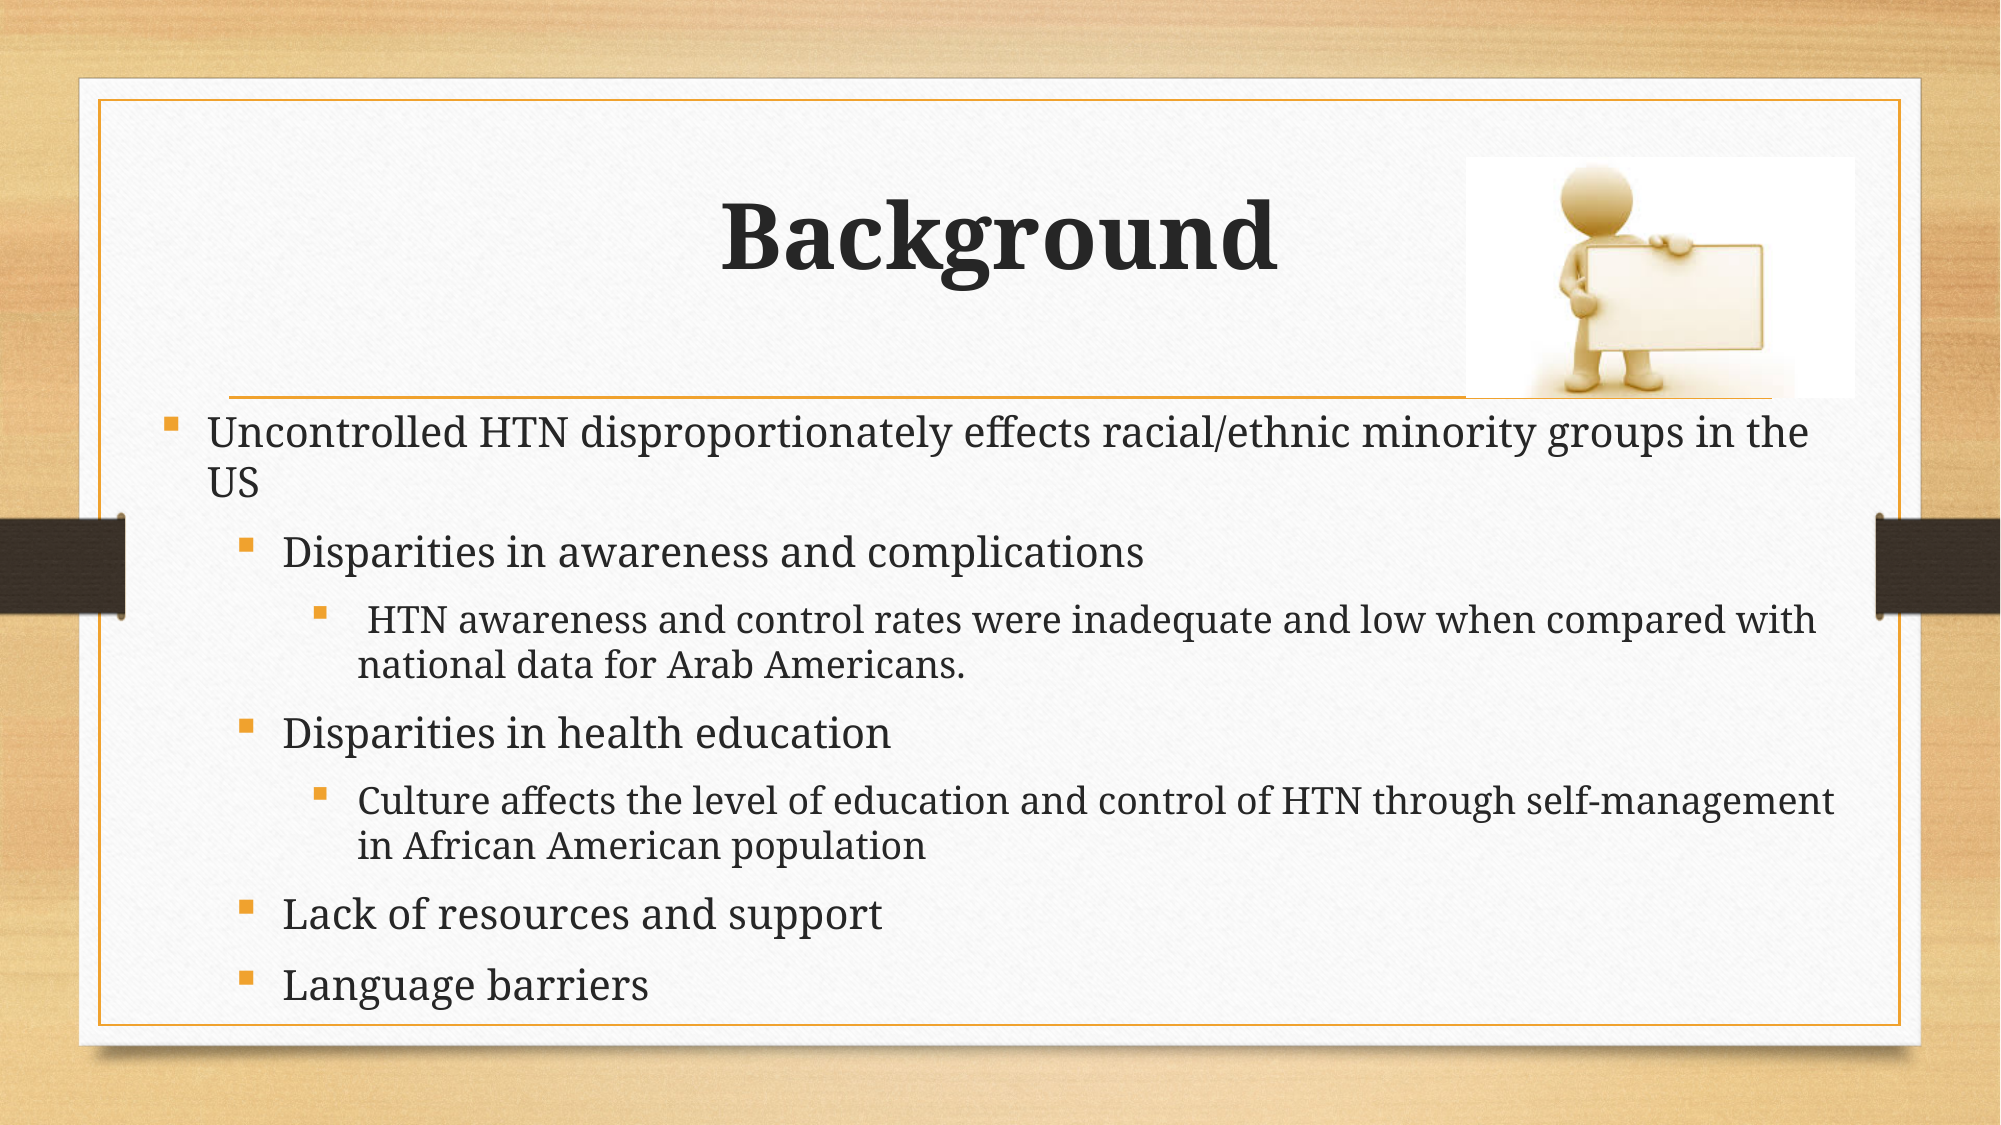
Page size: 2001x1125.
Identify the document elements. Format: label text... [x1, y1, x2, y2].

picture [0, 0, 2001, 1125]
title Background [212, 235, 1466, 397]
list Uncontrolled HTN disproportionately effects racial/ethnic minority groups in the US Disparities in awareness and complications HTN awareness and control rates were inadequate and low when compared with national data for Arab Americans. Disparities in health education Culture affects the level of education and control of HTN through self-management in African American population Lack of resources and support Language barriers [145, 397, 1855, 1078]
